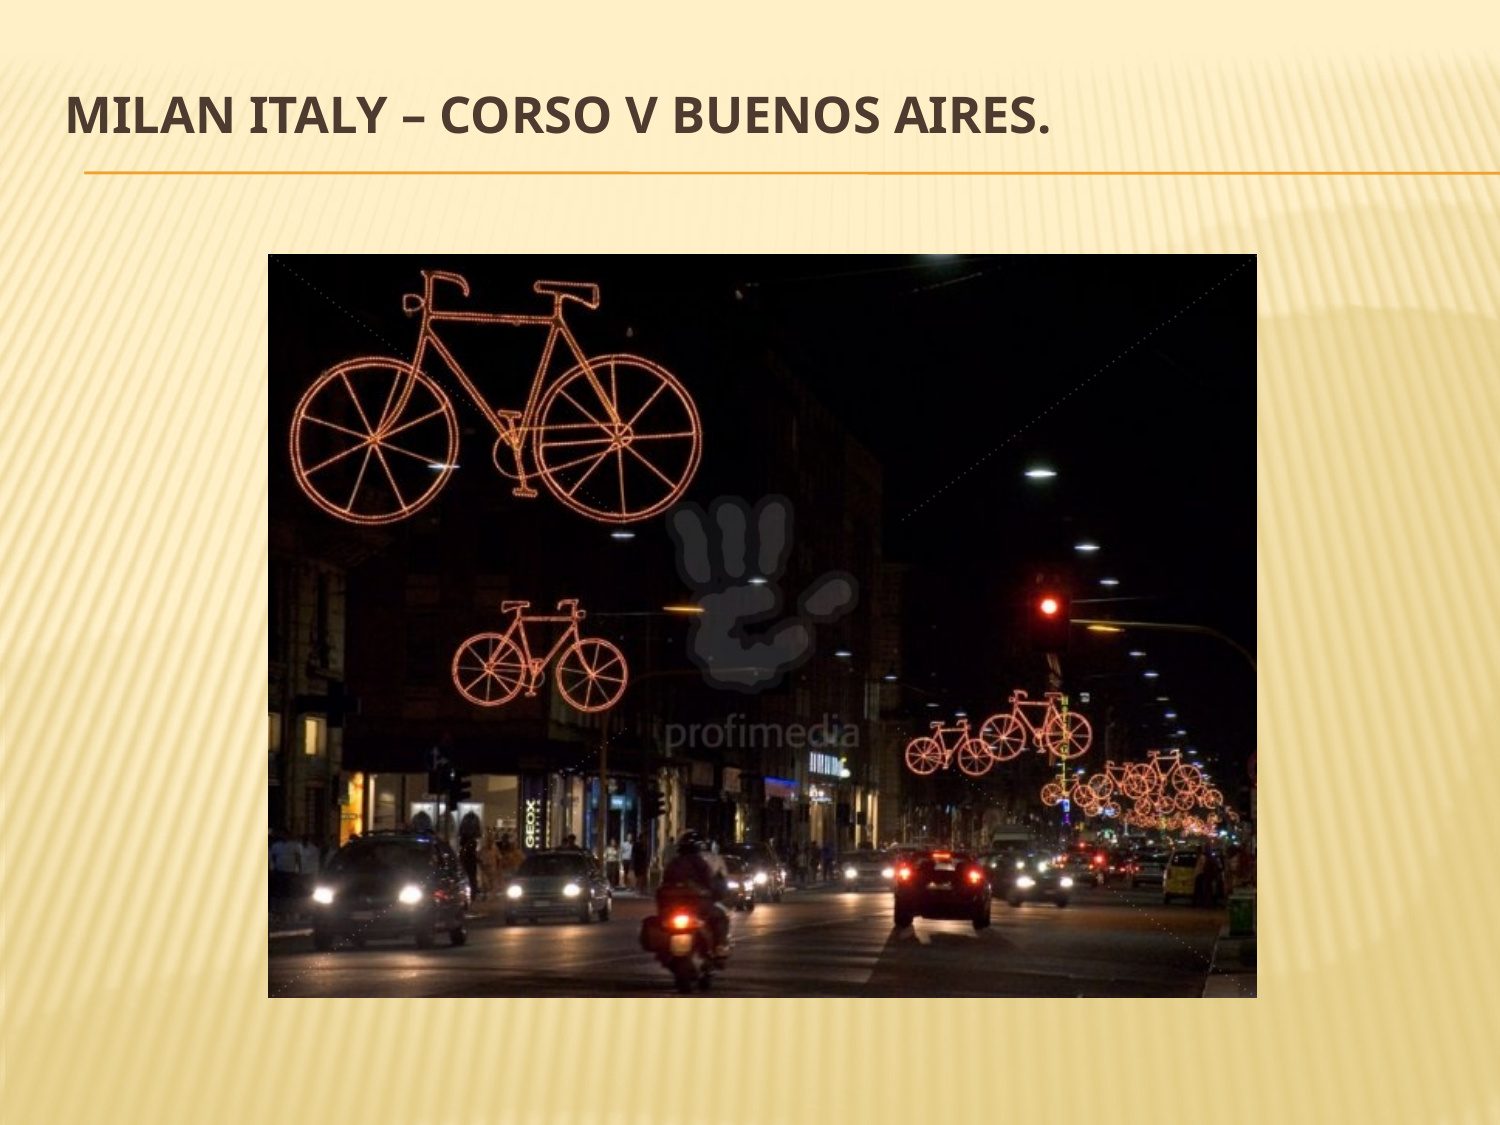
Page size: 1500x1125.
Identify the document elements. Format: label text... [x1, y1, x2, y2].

title Milan Italy – Corso v Buenos Aires. [50, 75, 1475, 213]
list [267, 254, 1257, 998]
